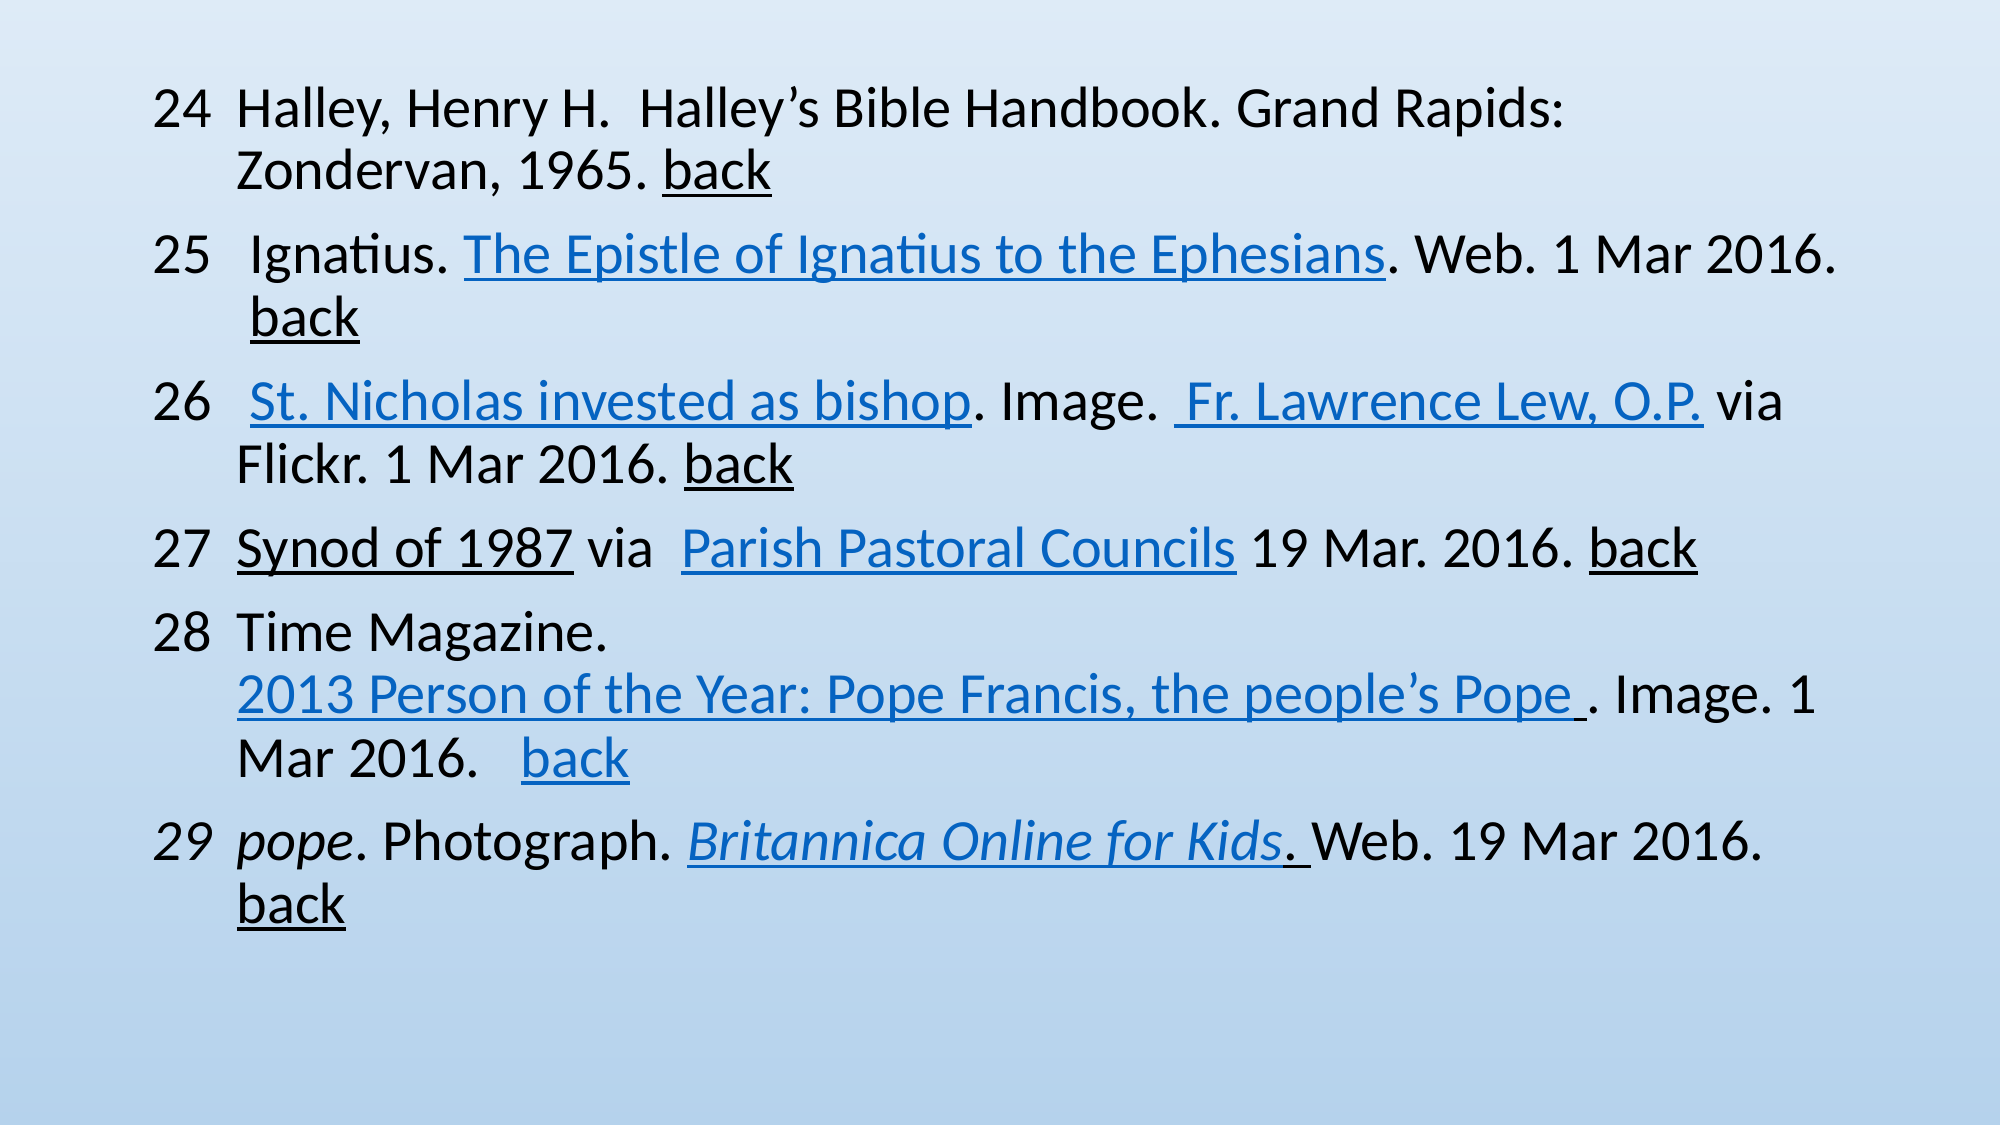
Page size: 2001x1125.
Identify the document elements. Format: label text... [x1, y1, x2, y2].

list Halley, Henry H. Halley’s Bible Handbook. Grand Rapids: Zondervan, 1965. back Ignatius. The Epistle of Ignatius to the Ephesians. Web. 1 Mar 2016. back St. Nicholas invested as bishop. Image. Fr. Lawrence Lew, O.P. via Flickr. 1 Mar 2016. back Synod of 1987 via Parish Pastoral Councils 19 Mar. 2016. back Time Magazine. 2013 Person of the Year: Pope Francis, the people’s Pope . Image. 1 Mar 2016. back pope. Photograph. Britannica Online for Kids. Web. 19 Mar 2016. back [137, 69, 1863, 1014]
